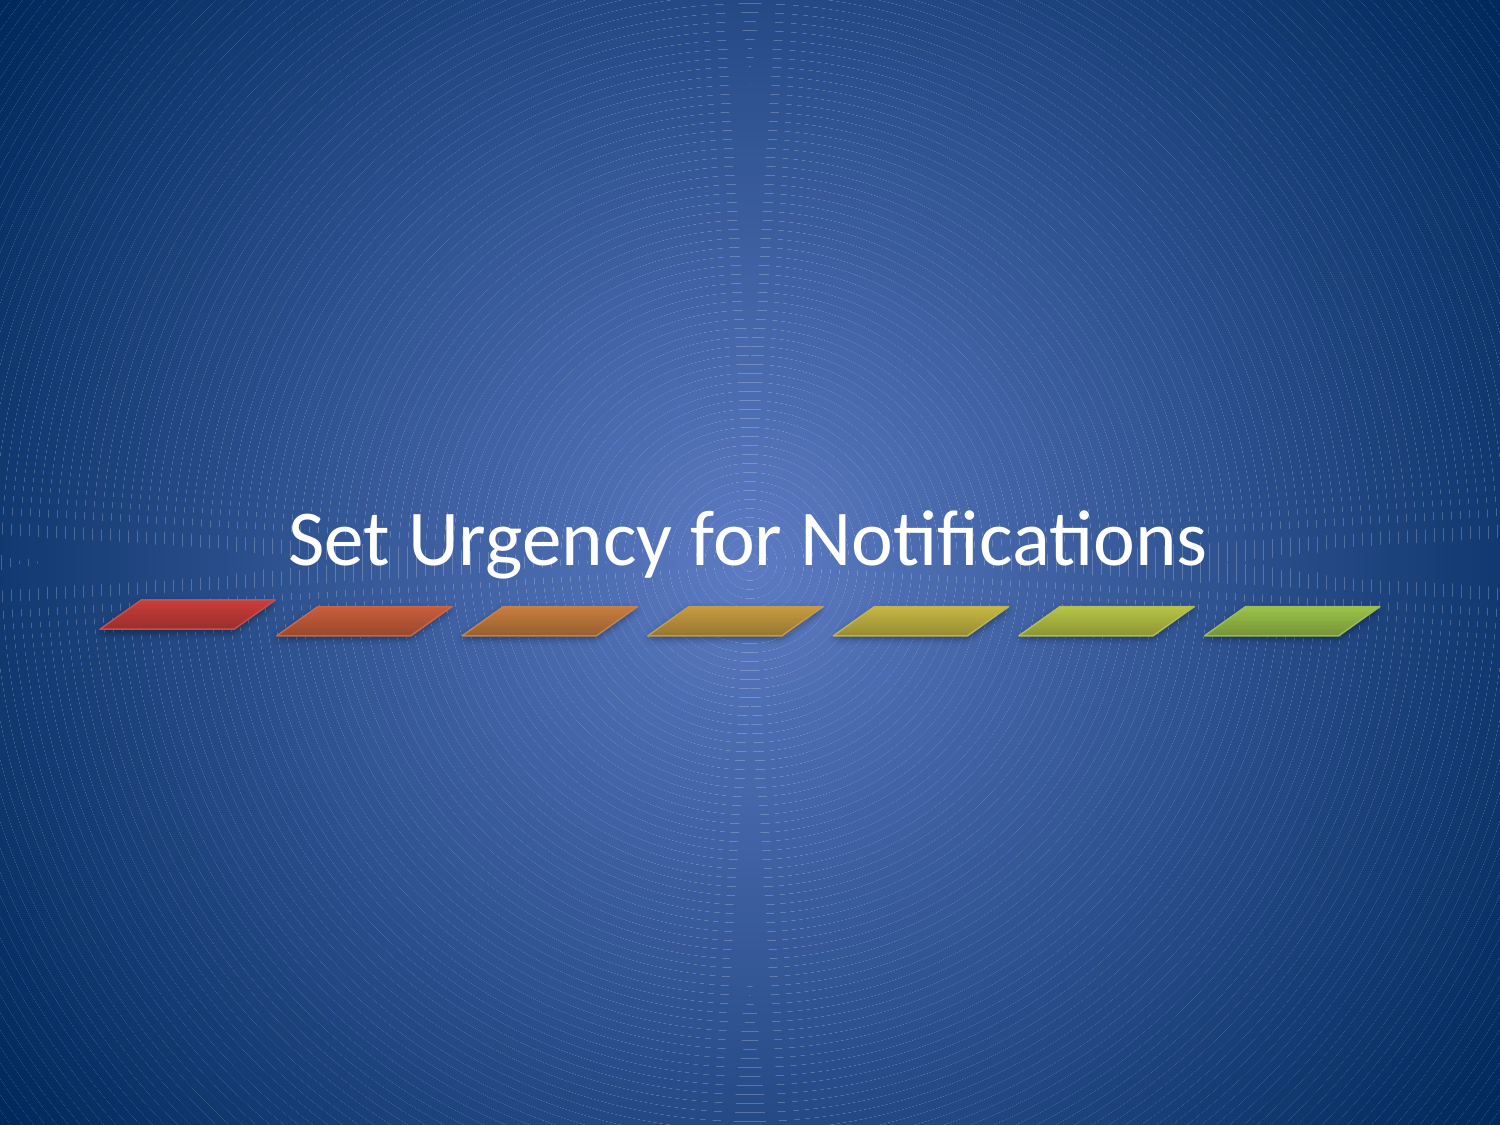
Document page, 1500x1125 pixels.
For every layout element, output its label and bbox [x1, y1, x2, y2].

text_box [17, 17, 1481, 1106]
